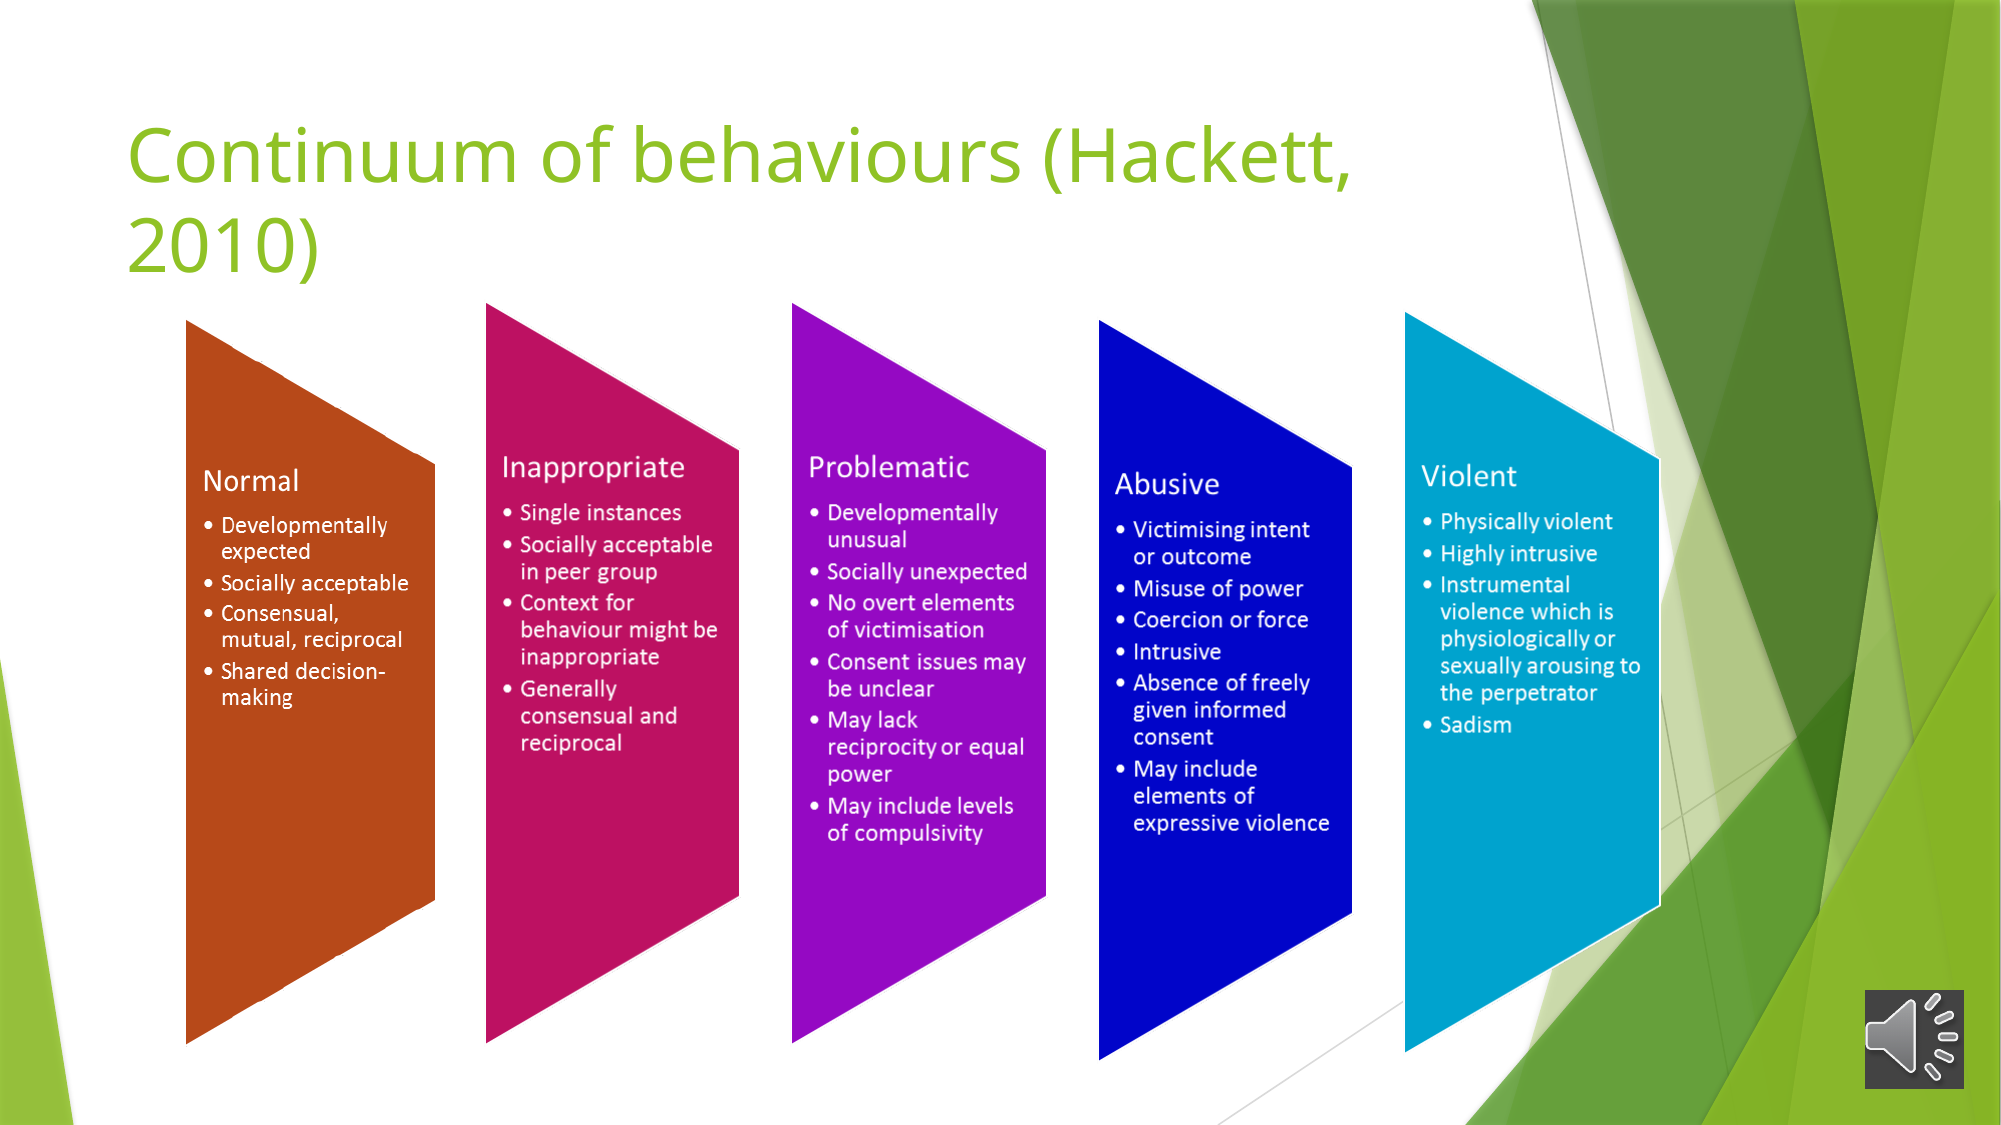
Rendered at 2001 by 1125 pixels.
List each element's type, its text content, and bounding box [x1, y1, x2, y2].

picture [1399, 307, 1662, 1056]
picture [481, 299, 742, 1048]
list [181, 316, 436, 1048]
picture [787, 299, 1049, 1048]
title Continuum of behaviours (Hackett, 2010) [111, 99, 1522, 317]
picture [1864, 989, 1966, 1091]
picture [1093, 316, 1354, 1065]
